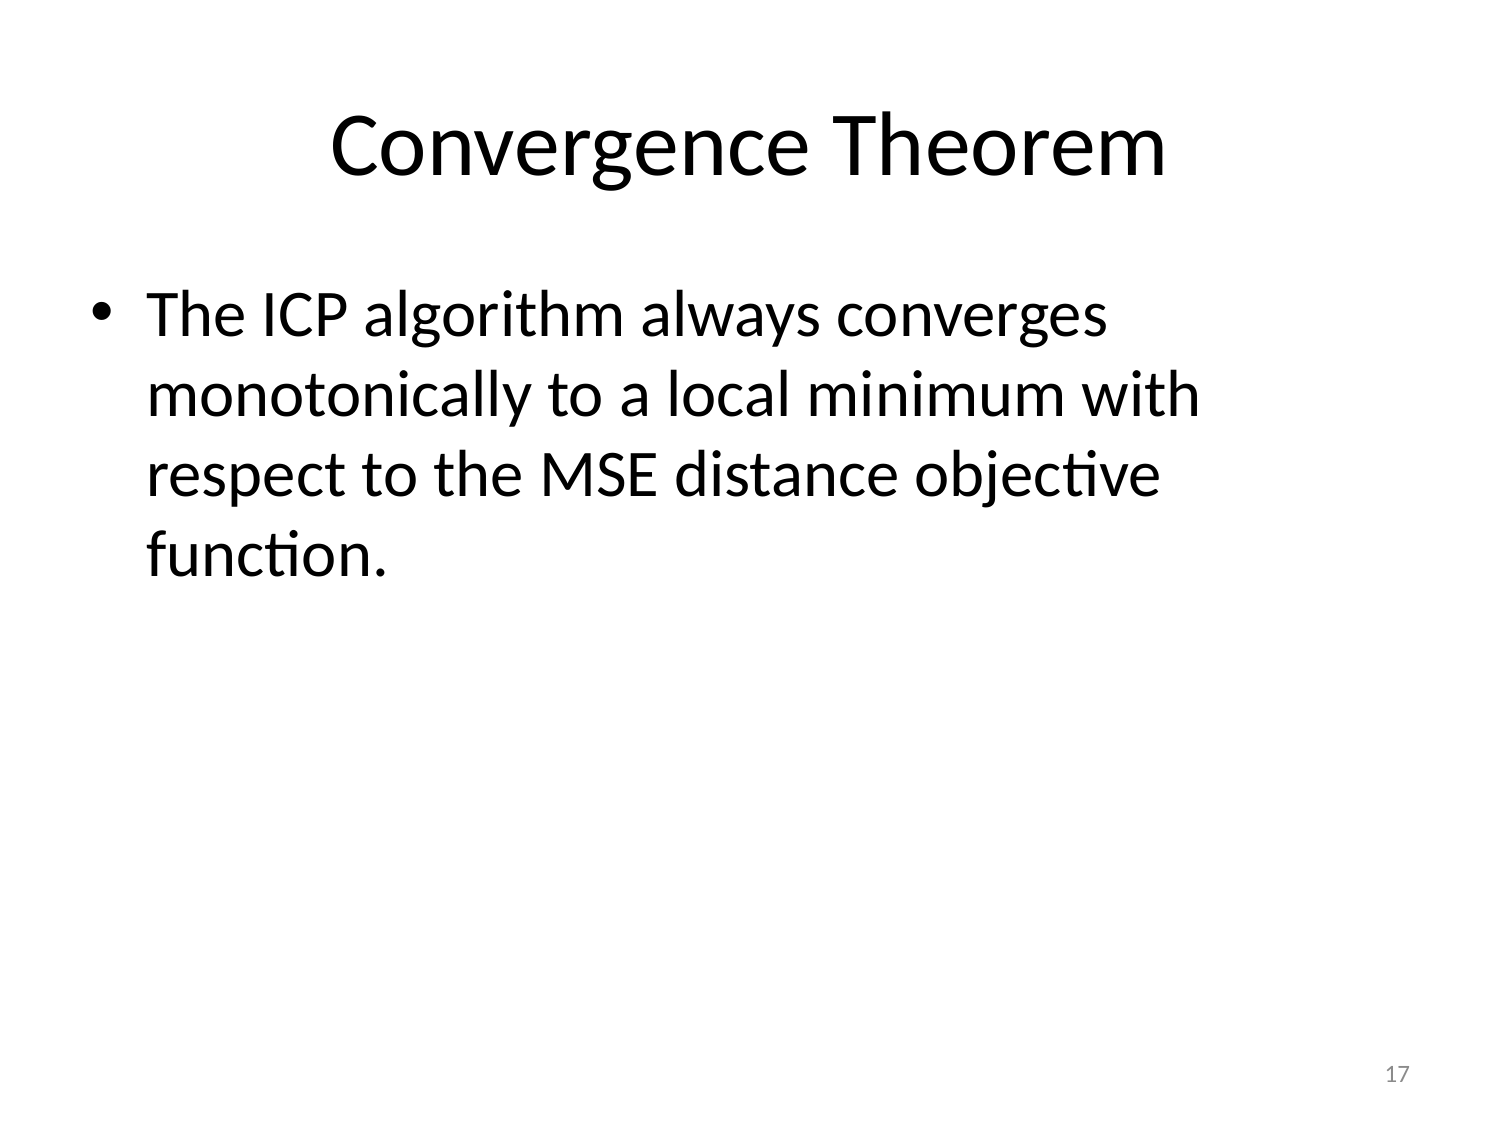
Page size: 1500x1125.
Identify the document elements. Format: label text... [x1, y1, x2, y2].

slide_number 17 [1074, 1042, 1425, 1103]
list The ICP algorithm always converges monotonically to a local minimum with respect to the MSE distance objective function. [75, 262, 1425, 1005]
title Convergence Theorem [75, 45, 1425, 233]
